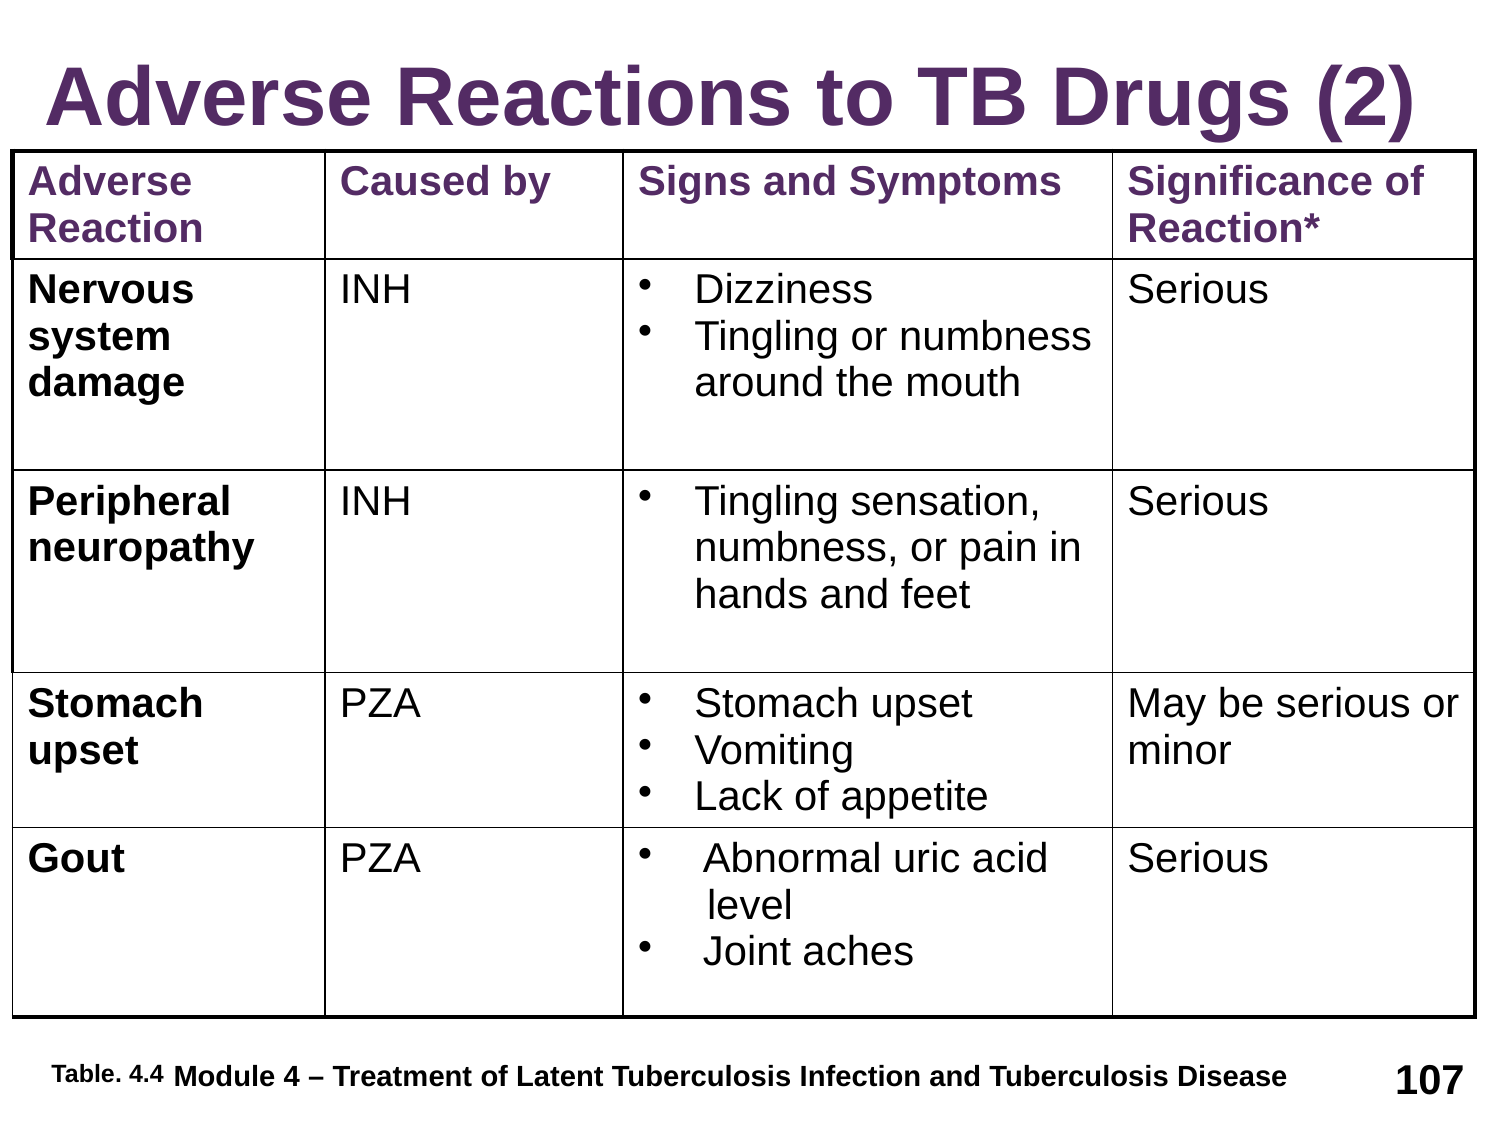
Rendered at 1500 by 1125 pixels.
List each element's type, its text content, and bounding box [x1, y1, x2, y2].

table_cell Gout [13, 828, 324, 1015]
table_cell Stomach upset [13, 673, 324, 827]
table_header Significance of Reaction* [1113, 153, 1473, 258]
table_header Signs and Symptoms [624, 153, 1112, 258]
table_cell Dizziness Tingling or numbness around the mouth [624, 260, 1112, 469]
table_cell PZA [326, 828, 622, 1015]
title Adverse Reactions to TB Drugs (2) [0, 50, 1463, 150]
table_cell INH [326, 260, 622, 469]
table_cell Peripheral neuropathy [14, 471, 324, 672]
table_cell Abnormal uric acid level Joint aches [624, 828, 1112, 1015]
text_box Table. 4.4 [0, 1050, 233, 1096]
table_cell May be serious or minor [1113, 673, 1473, 827]
slide_number 107 [1129, 1045, 1480, 1124]
table_header Adverse Reaction [15, 153, 324, 258]
table_cell Stomach upset Vomiting Lack of appetite [624, 673, 1112, 827]
table_header Caused by [326, 153, 622, 258]
footer Module 4 – Treatment of Latent Tuberculosis Infection and Tuberculosis Disease [0, 1049, 1129, 1091]
table_cell Serious [1113, 471, 1473, 672]
table_cell Serious [1113, 260, 1473, 469]
table_cell PZA [326, 673, 622, 827]
table_cell INH [326, 471, 622, 672]
table_cell Nervous system damage [14, 260, 324, 469]
table_cell Tingling sensation, numbness, or pain in hands and feet [624, 471, 1112, 672]
table_cell Serious [1113, 828, 1473, 1015]
